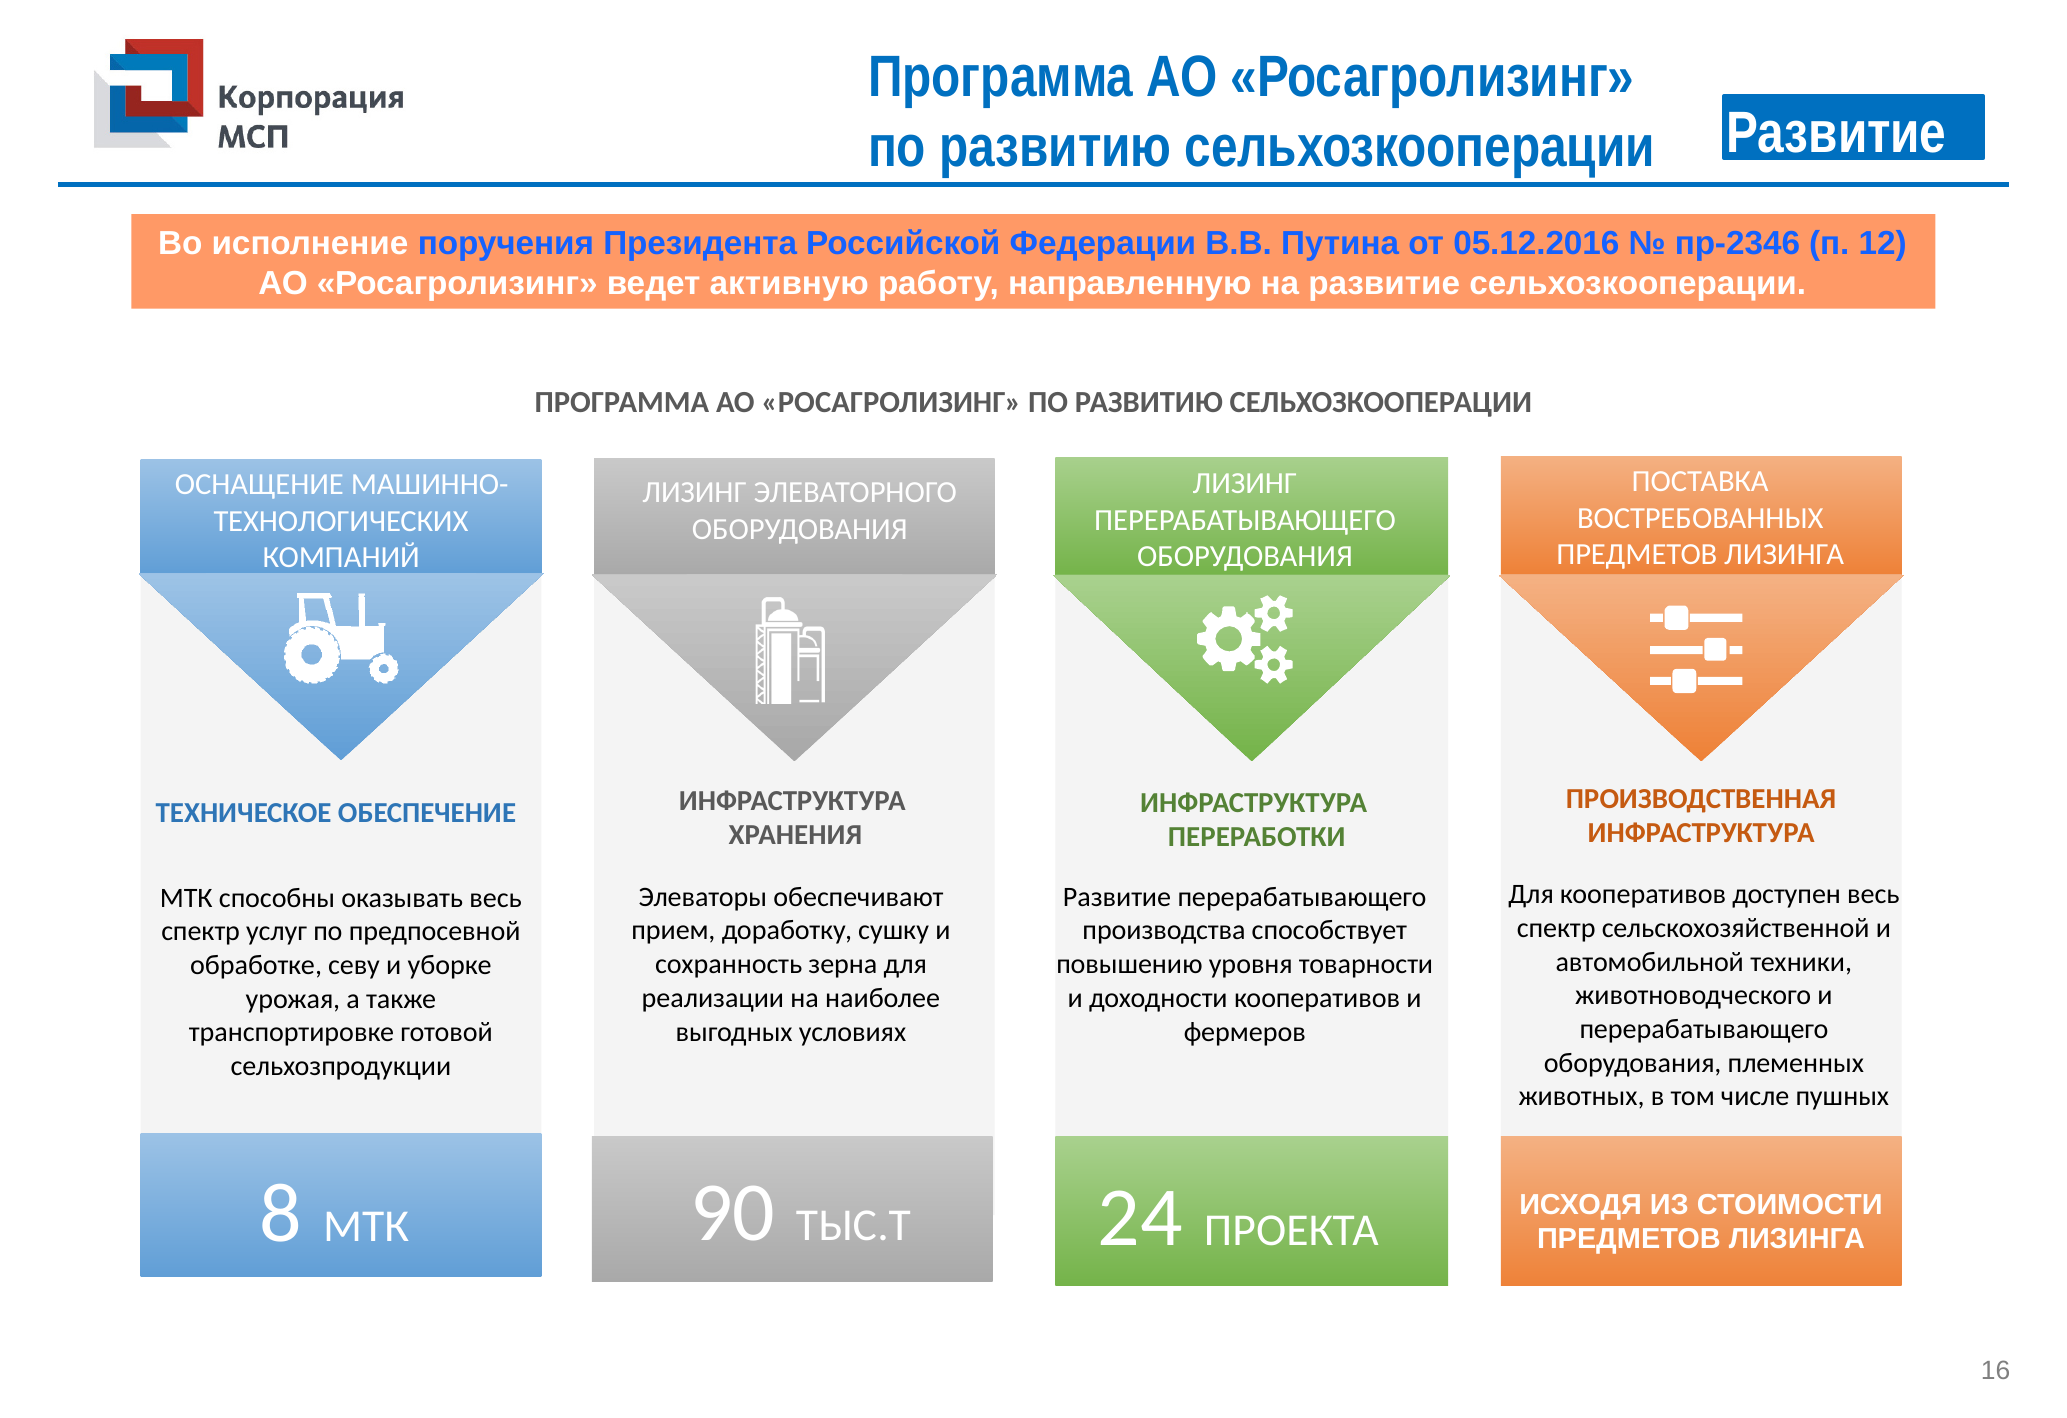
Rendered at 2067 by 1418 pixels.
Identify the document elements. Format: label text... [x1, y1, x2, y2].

title Программа АО «Росагролизинг» по развитию сельхозкооперации [852, 50, 1729, 166]
text_box Развитие [1712, 86, 2026, 172]
picture [57, 11, 425, 179]
text_box ПРОГРАММА АО «РОСАГРОЛИЗИНГ» ПО РАЗВИТИЮ СЕЛЬХОЗКООПЕРАЦИИ [354, 374, 1713, 426]
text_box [1045, 455, 1451, 1286]
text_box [591, 458, 998, 1282]
text_box Во исполнение поручения Президента Российской Федерации В.В. Путина от 05.12.2016 № пр-2346 (п. 12) АО «Росагролизинг» ведет активную работу, направленную на развитие сельхозкооперации. [131, 214, 1936, 309]
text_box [1498, 453, 1904, 1287]
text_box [138, 456, 544, 1278]
